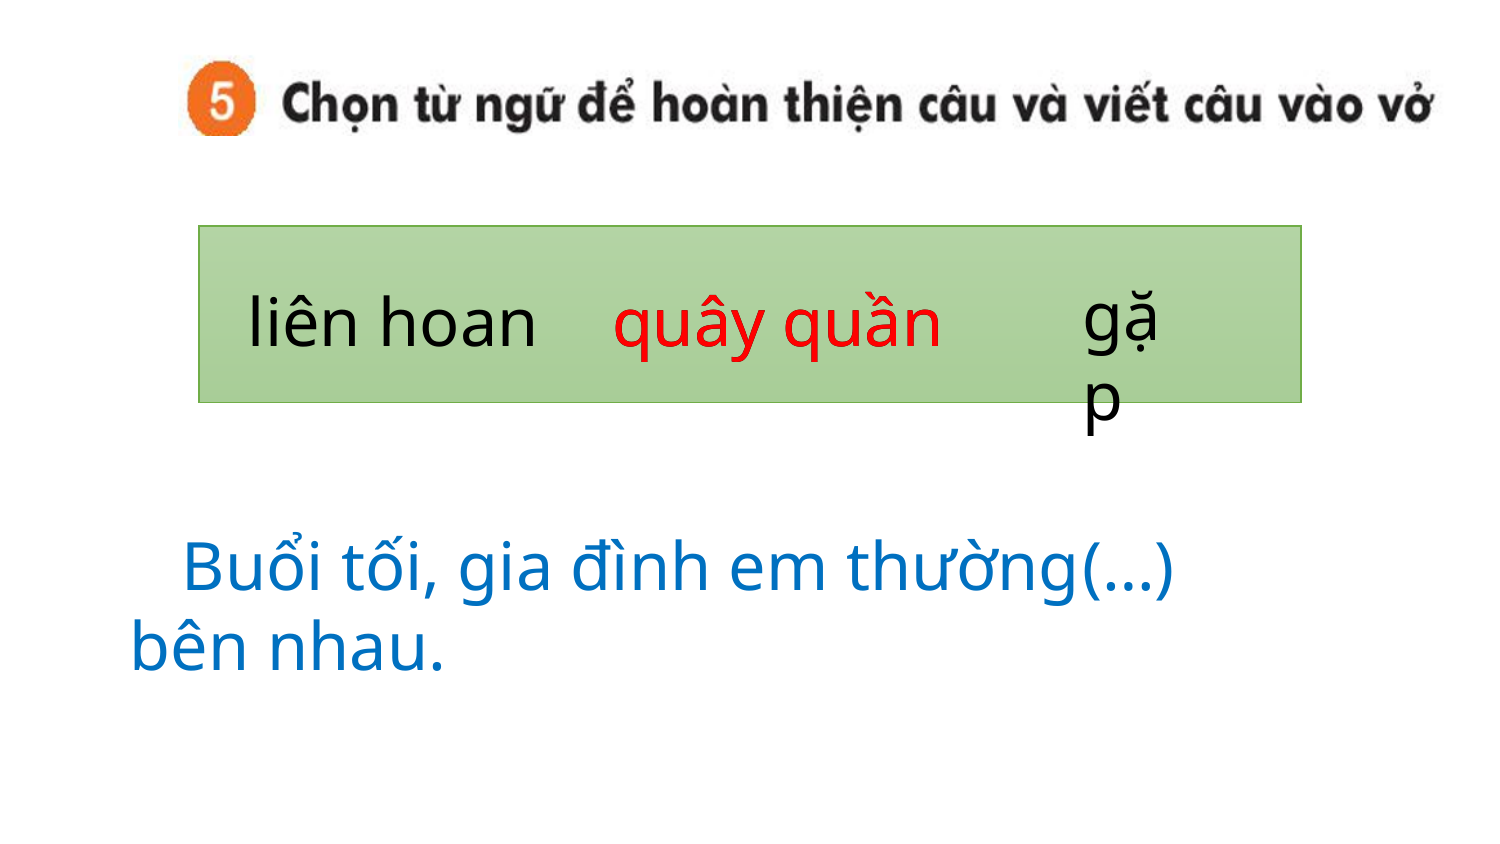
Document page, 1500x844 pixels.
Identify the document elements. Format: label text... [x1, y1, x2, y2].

text_box quây quần [597, 272, 1036, 368]
text_box Buổi tối, gia đình em thường bên nhau. [115, 516, 1465, 692]
text_box [199, 225, 1301, 403]
text_box (…) [1067, 516, 1216, 612]
text_box liên hoan [232, 272, 597, 368]
picture [178, 54, 1455, 136]
text_box gặp [1067, 266, 1210, 442]
